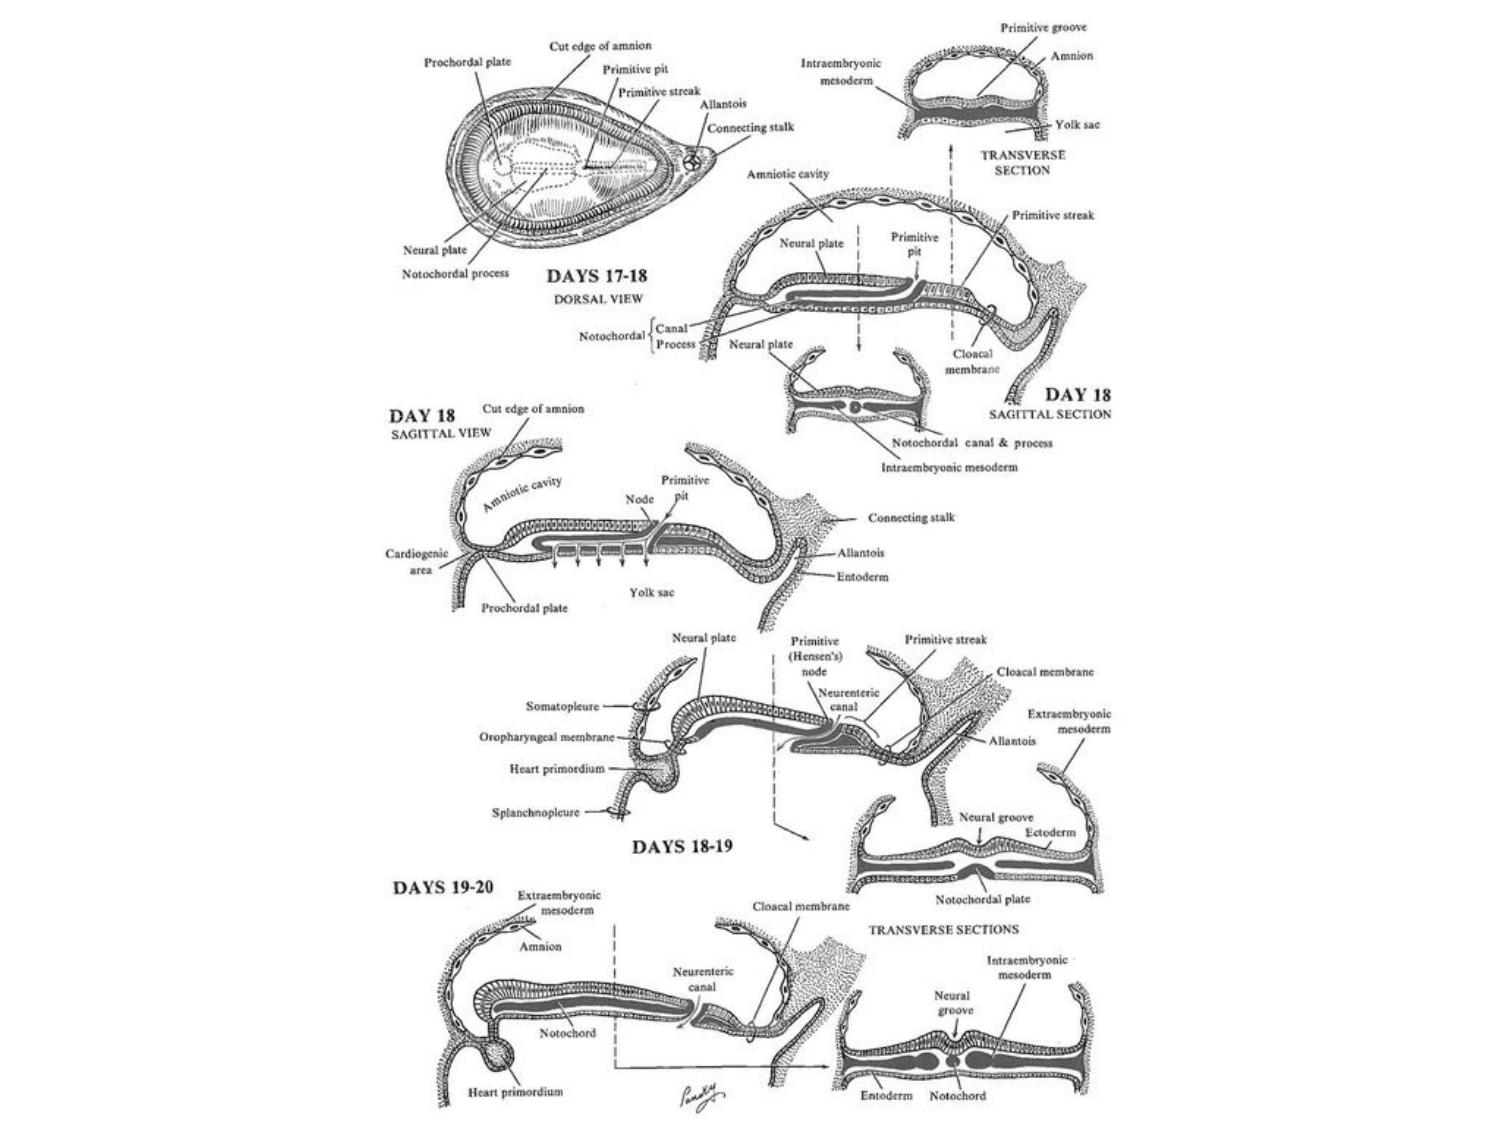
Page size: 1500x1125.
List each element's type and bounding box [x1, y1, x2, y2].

picture [337, 5, 1164, 1119]
